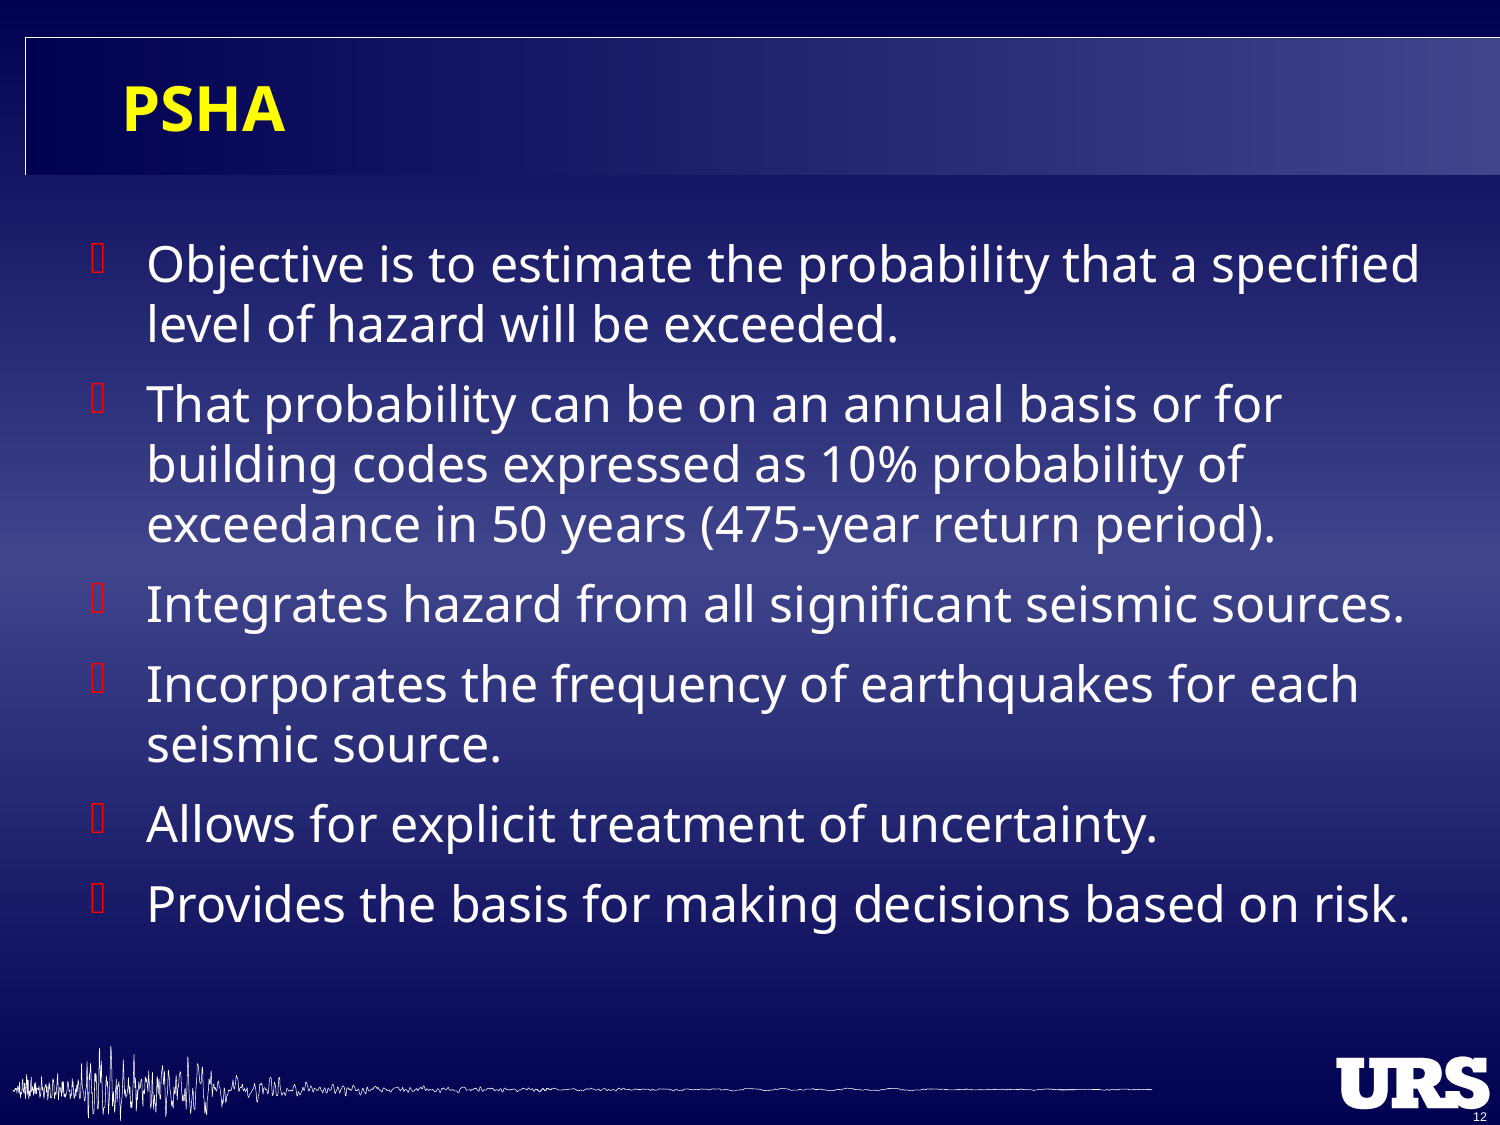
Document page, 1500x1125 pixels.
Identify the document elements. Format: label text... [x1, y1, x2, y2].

text_box PSHA [24, 37, 1500, 175]
list Objective is to estimate the probability that a specified level of hazard will be exceeded. That probability can be on an annual basis or for building codes expressed as 10% probability of exceedance in 50 years (475-year return period). Integrates hazard from all significant seismic sources. Incorporates the frequency of earthquakes for each seismic source. Allows for explicit treatment of uncertainty. Provides the basis for making decisions based on risk. [75, 224, 1438, 975]
